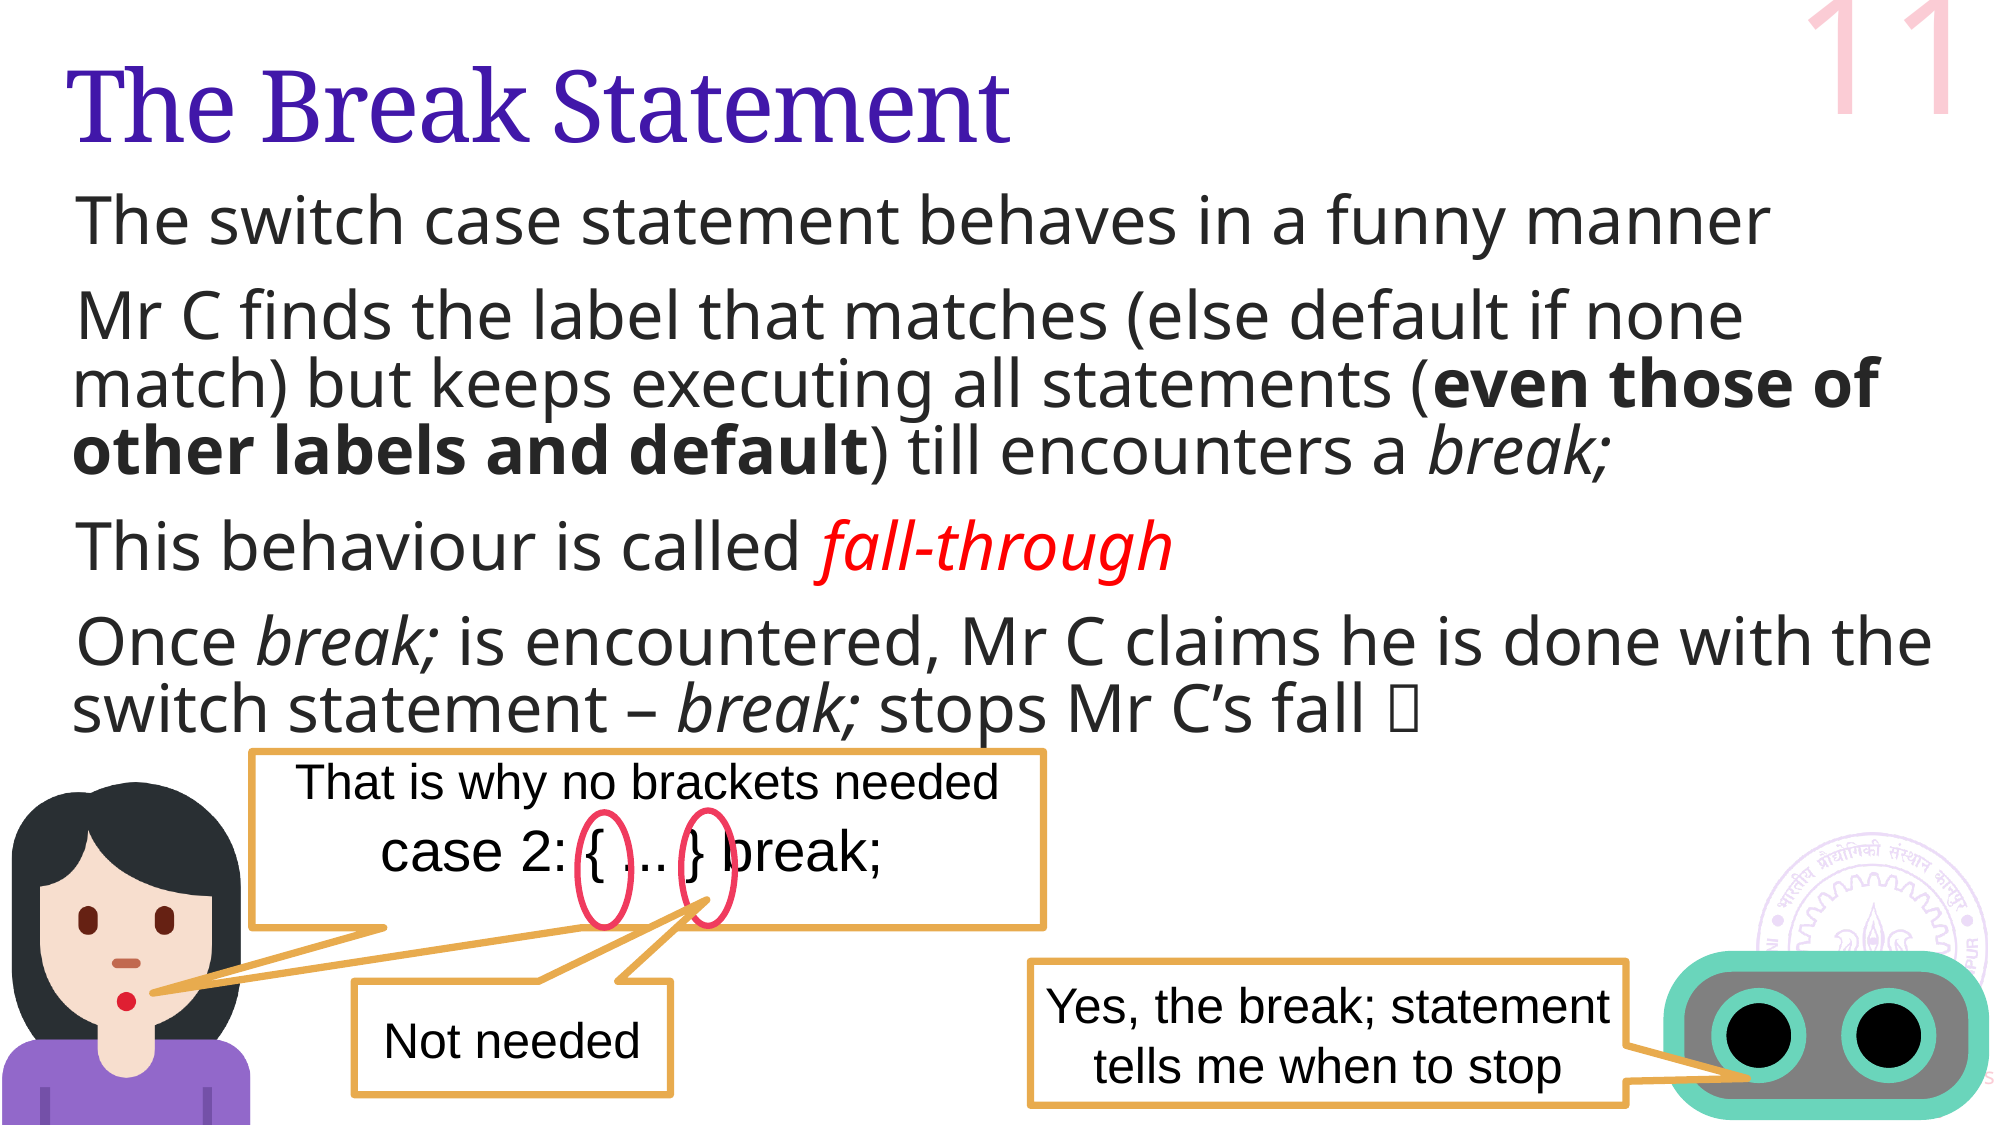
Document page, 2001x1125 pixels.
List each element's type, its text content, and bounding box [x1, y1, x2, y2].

slide_number 11 [1520, 6, 2000, 183]
title The Break Statement [50, 50, 1520, 175]
list The switch case statement behaves in a funny manner Mr C finds the label that matches (else default if none match) but keeps executing all statements (even those of other labels and default) till encounters a break; This behaviour is called fall-through Once break; is encountered, Mr C claims he is done with the switch statement – break; stops Mr C’s fall  [41, 182, 1979, 1052]
text_box Yes, the break; statement tells me when to stop [1029, 960, 1673, 1107]
picture [0, 781, 298, 1125]
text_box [251, 751, 1044, 928]
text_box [1673, 961, 1979, 1110]
text_box Not needed [353, 928, 678, 1096]
